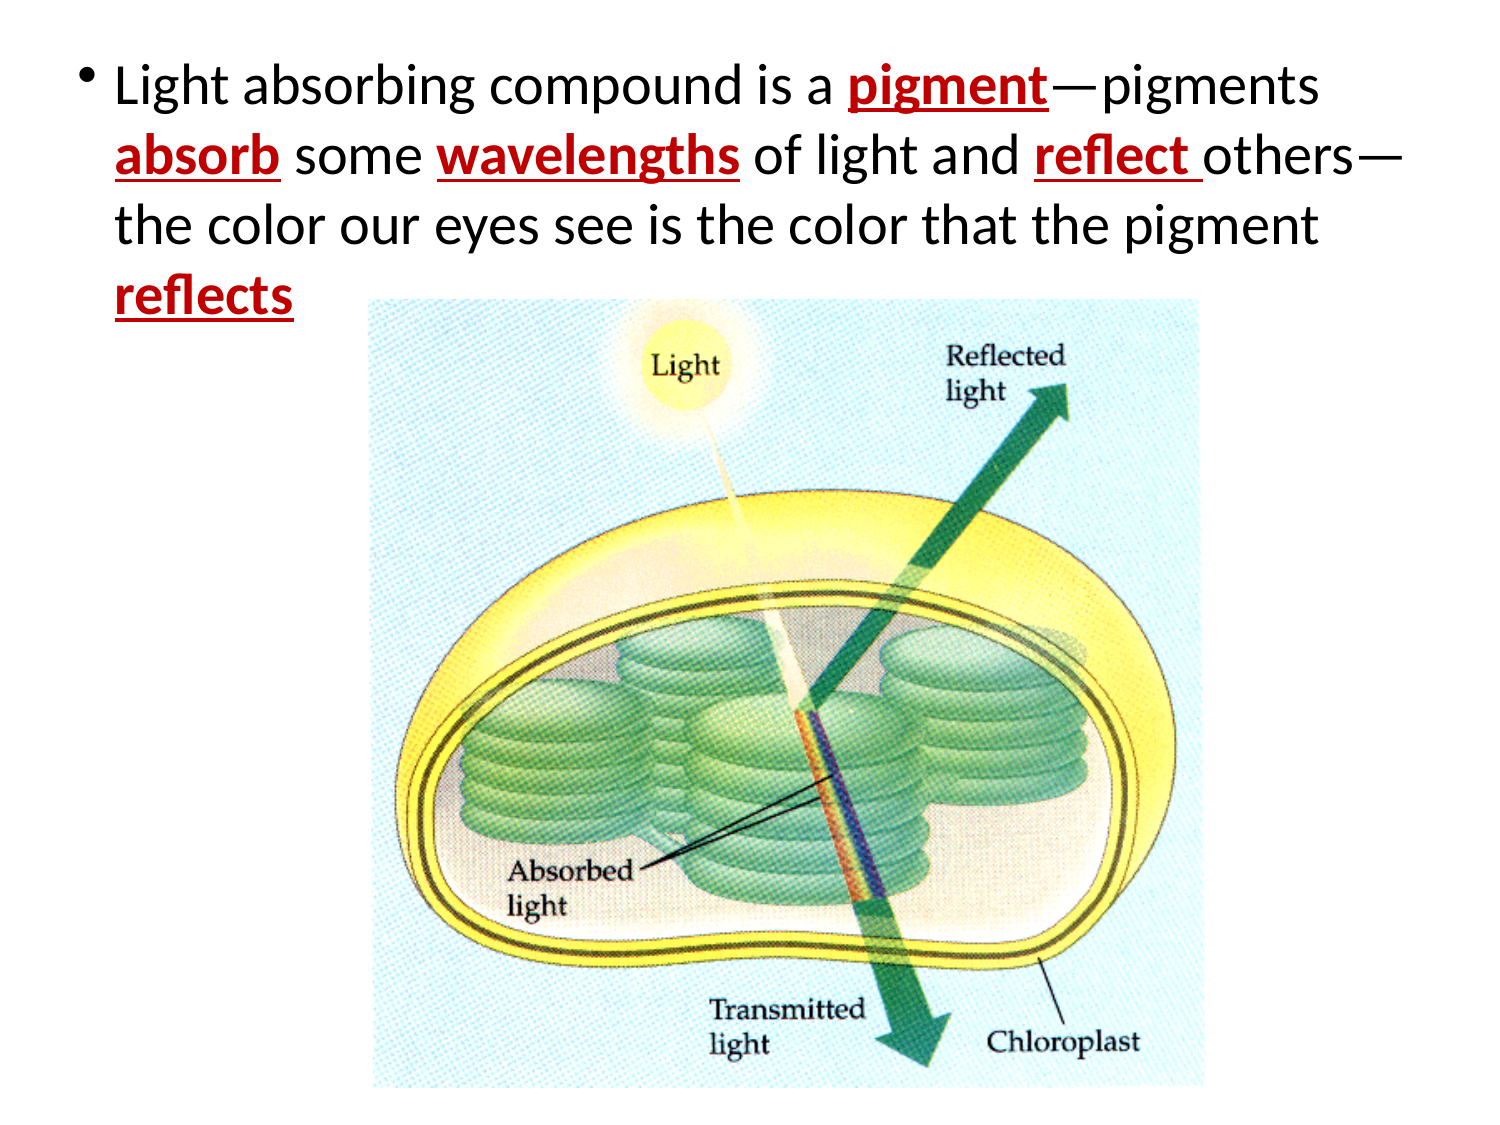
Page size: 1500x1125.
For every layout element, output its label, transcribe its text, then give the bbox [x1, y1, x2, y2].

text_box Light absorbing compound is a pigment—pigments absorb some wavelengths of light and reflect others—the color our eyes see is the color that the pigment reflects [24, 38, 1463, 334]
picture [349, 299, 1213, 1088]
